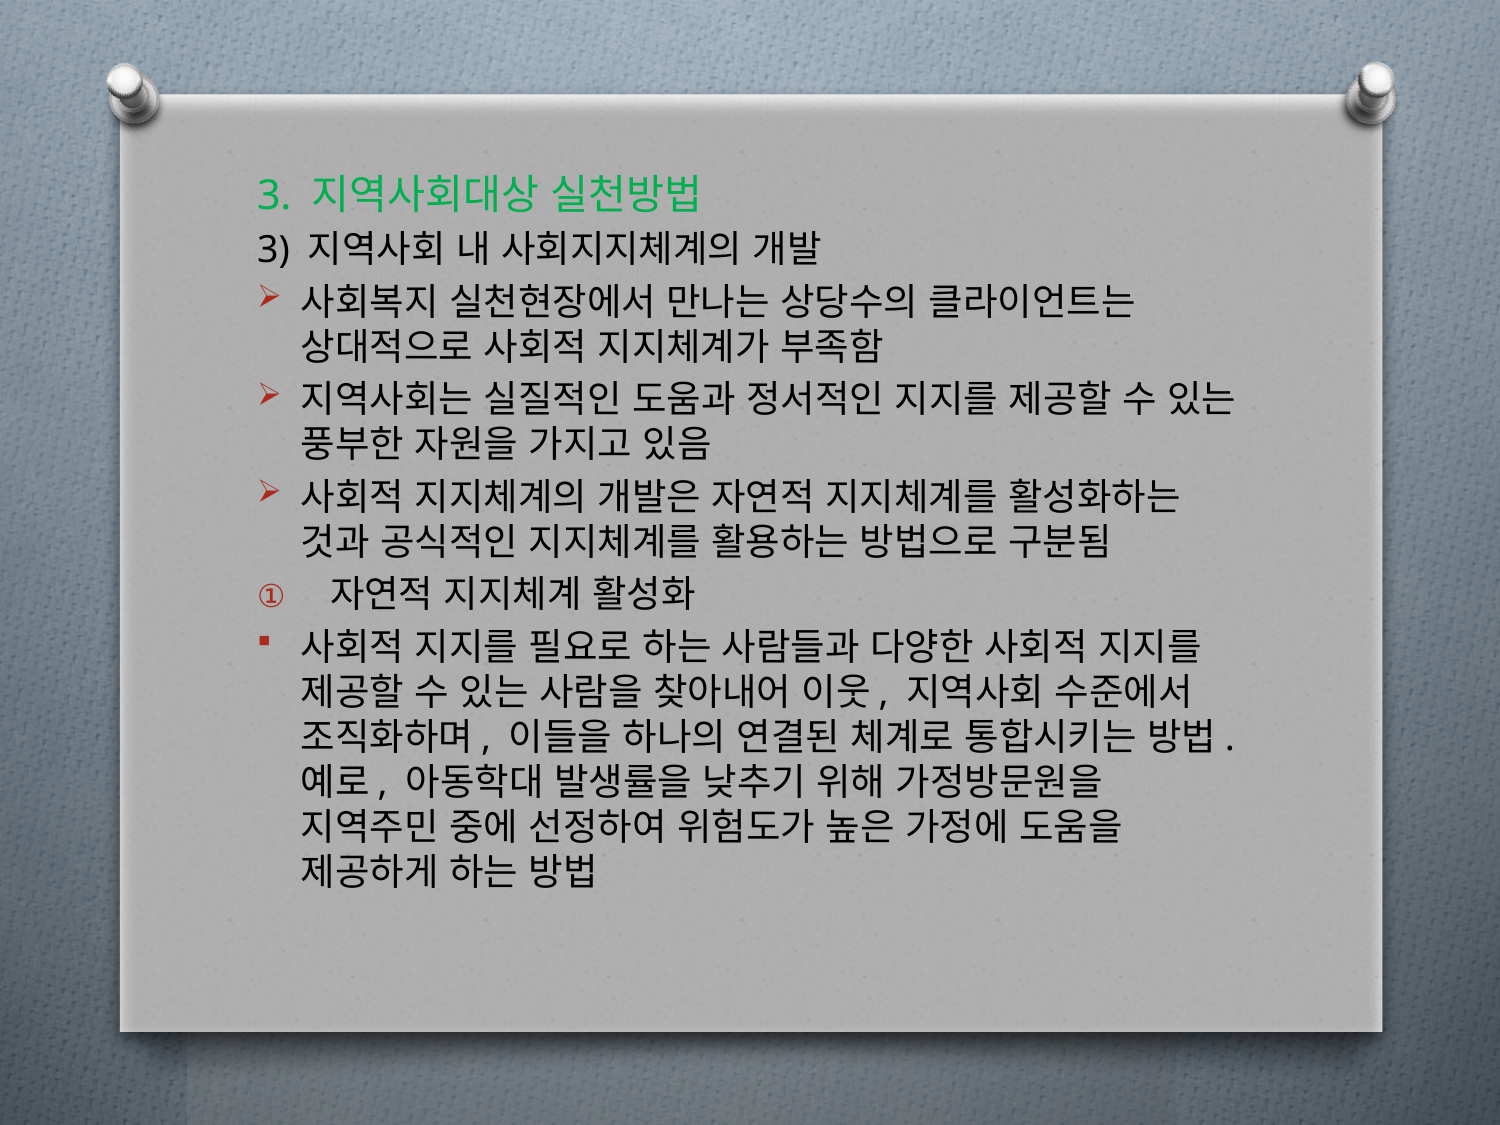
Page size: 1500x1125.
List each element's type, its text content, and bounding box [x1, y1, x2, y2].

picture [1317, 35, 1439, 156]
picture [75, 29, 198, 153]
list 3. 지역사회대상 실천방법 3) 지역사회 내 사회지지체계의 개발 사회복지 실천현장에서 만나는 상당수의 클라이언트는 상대적으로 사회적 지지체계가 부족함 지역사회는 실질적인 도움과 정서적인 지지를 제공할 수 있는 풍부한 자원을 가지고 있음 사회적 지지체계의 개발은 자연적 지지체계를 활성화하는 것과 공식적인 지지체계를 활용하는 방법으로 구분됨 자연적 지지체계 활성화 사회적 지지를 필요로 하는 사람들과 다양한 사회적 지지를 제공할 수 있는 사람을 찾아내어 이웃, 지역사회 수준에서 조직화하며, 이들을 하나의 연결된 체계로 통합시키는 방법. 예로, 아동학대 발생률을 낮추기 위해 가정방문원을 지역주민 중에 선정하여 위험도가 높은 가정에 도움을 제공하게 하는 방법 [242, 160, 1259, 904]
